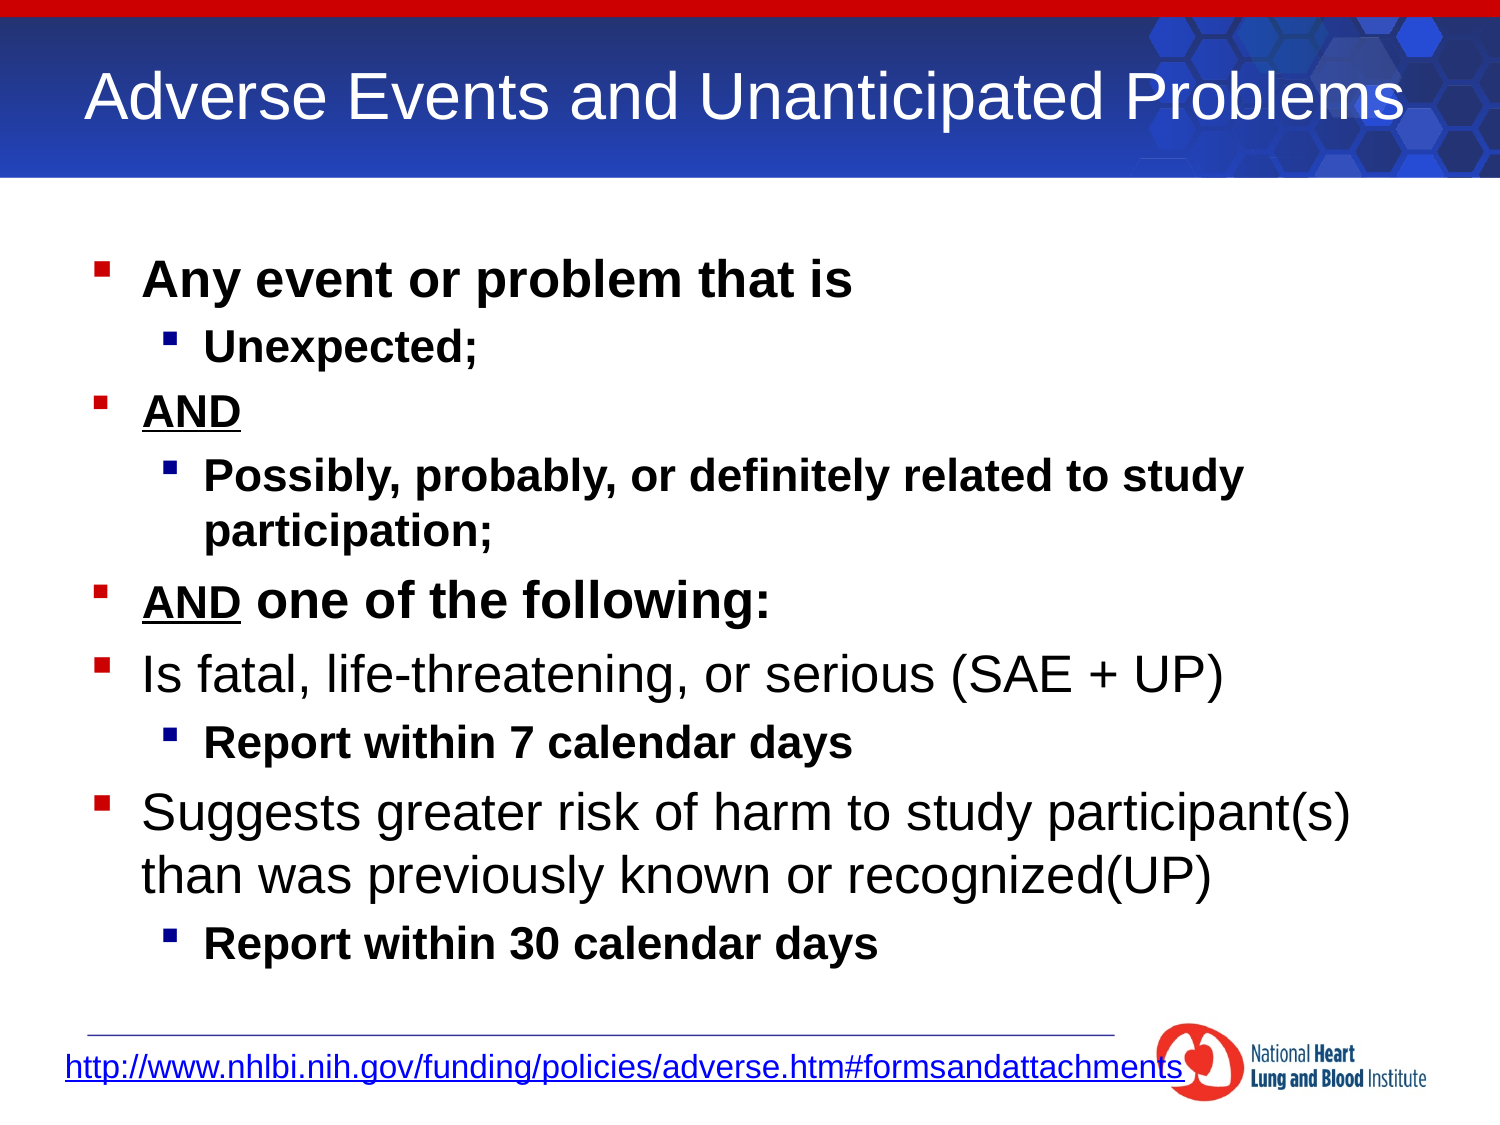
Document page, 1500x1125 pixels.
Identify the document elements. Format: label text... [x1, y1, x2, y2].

list Any event or problem that is Unexpected; AND Possibly, probably, or definitely related to study participation; AND one of the following: Is fatal, life-threatening, or serious (SAE + UP) Report within 7 calendar days Suggests greater risk of harm to study participant(s) than was previously known or recognized(UP) Report within 30 calendar days [75, 237, 1425, 980]
picture [1154, 1017, 1432, 1103]
text_box http://www.nhlbi.nih.gov/funding/policies/adverse.htm#formsandattachments [50, 1037, 1300, 1093]
picture [0, 18, 1500, 178]
title Adverse Events and Unanticipated Problems [68, 23, 1431, 163]
